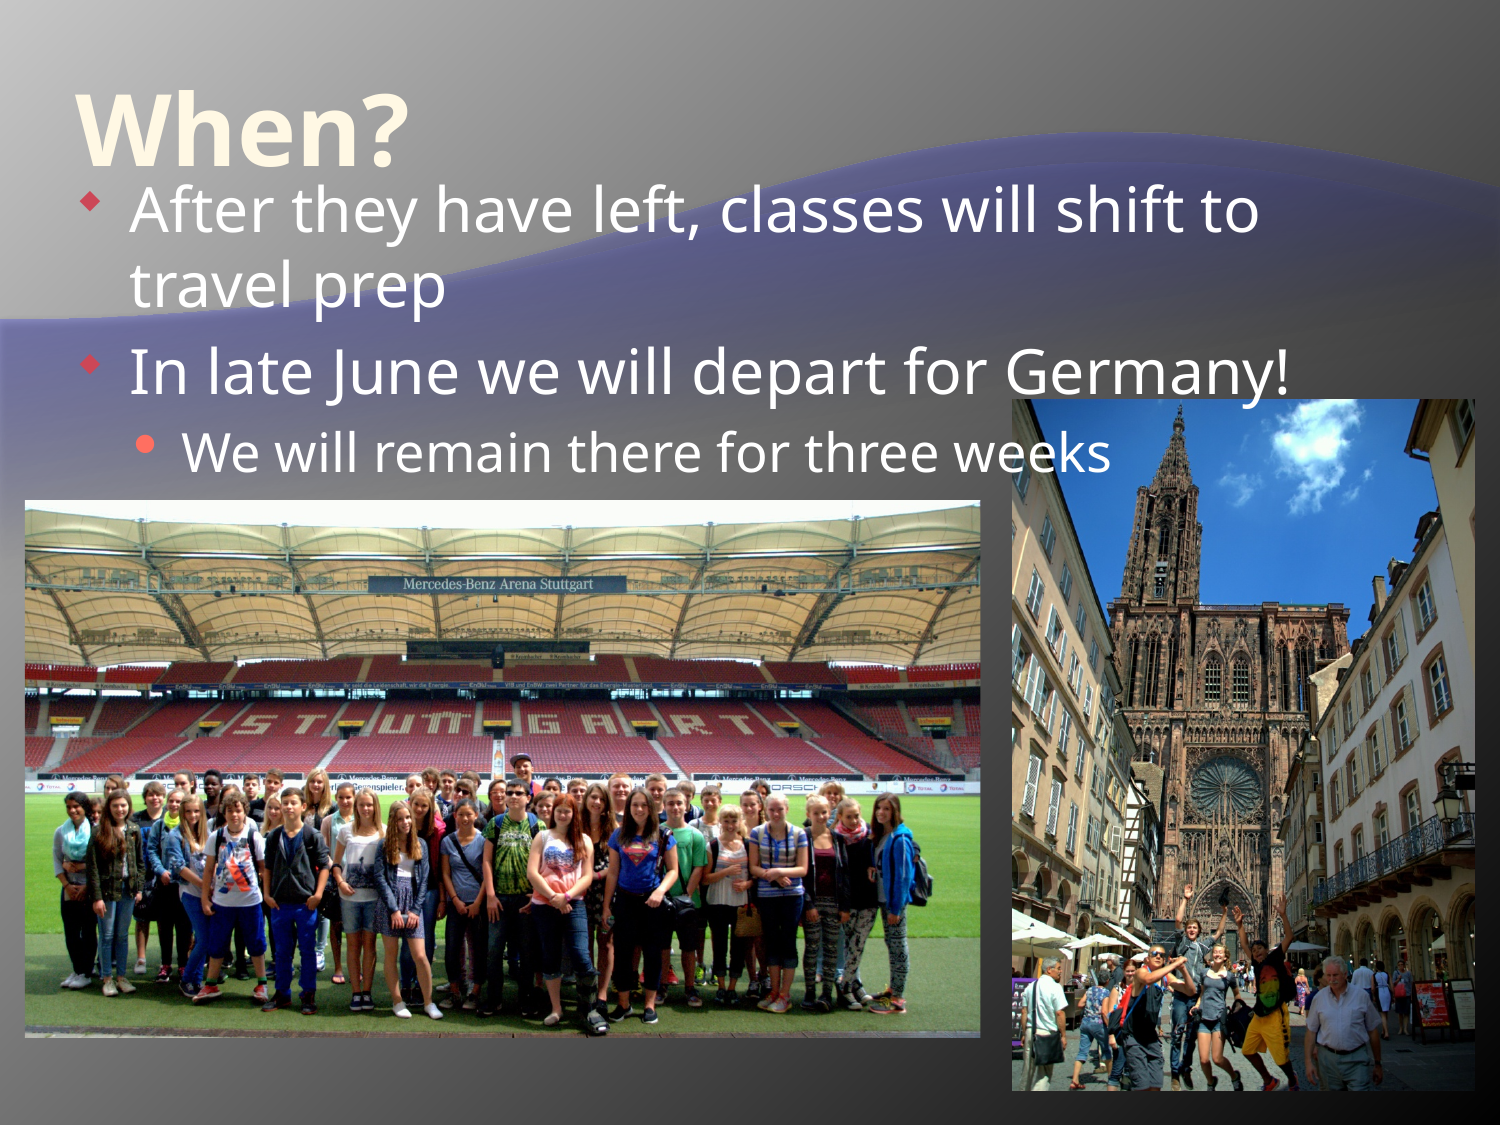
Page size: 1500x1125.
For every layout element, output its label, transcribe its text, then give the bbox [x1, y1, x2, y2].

picture [24, 499, 981, 1038]
list After they have left, classes will shift to travel prep In late June we will depart for Germany! We will remain there for three weeks [62, 162, 1413, 838]
title When? [75, 0, 1425, 188]
picture [1012, 399, 1476, 1091]
